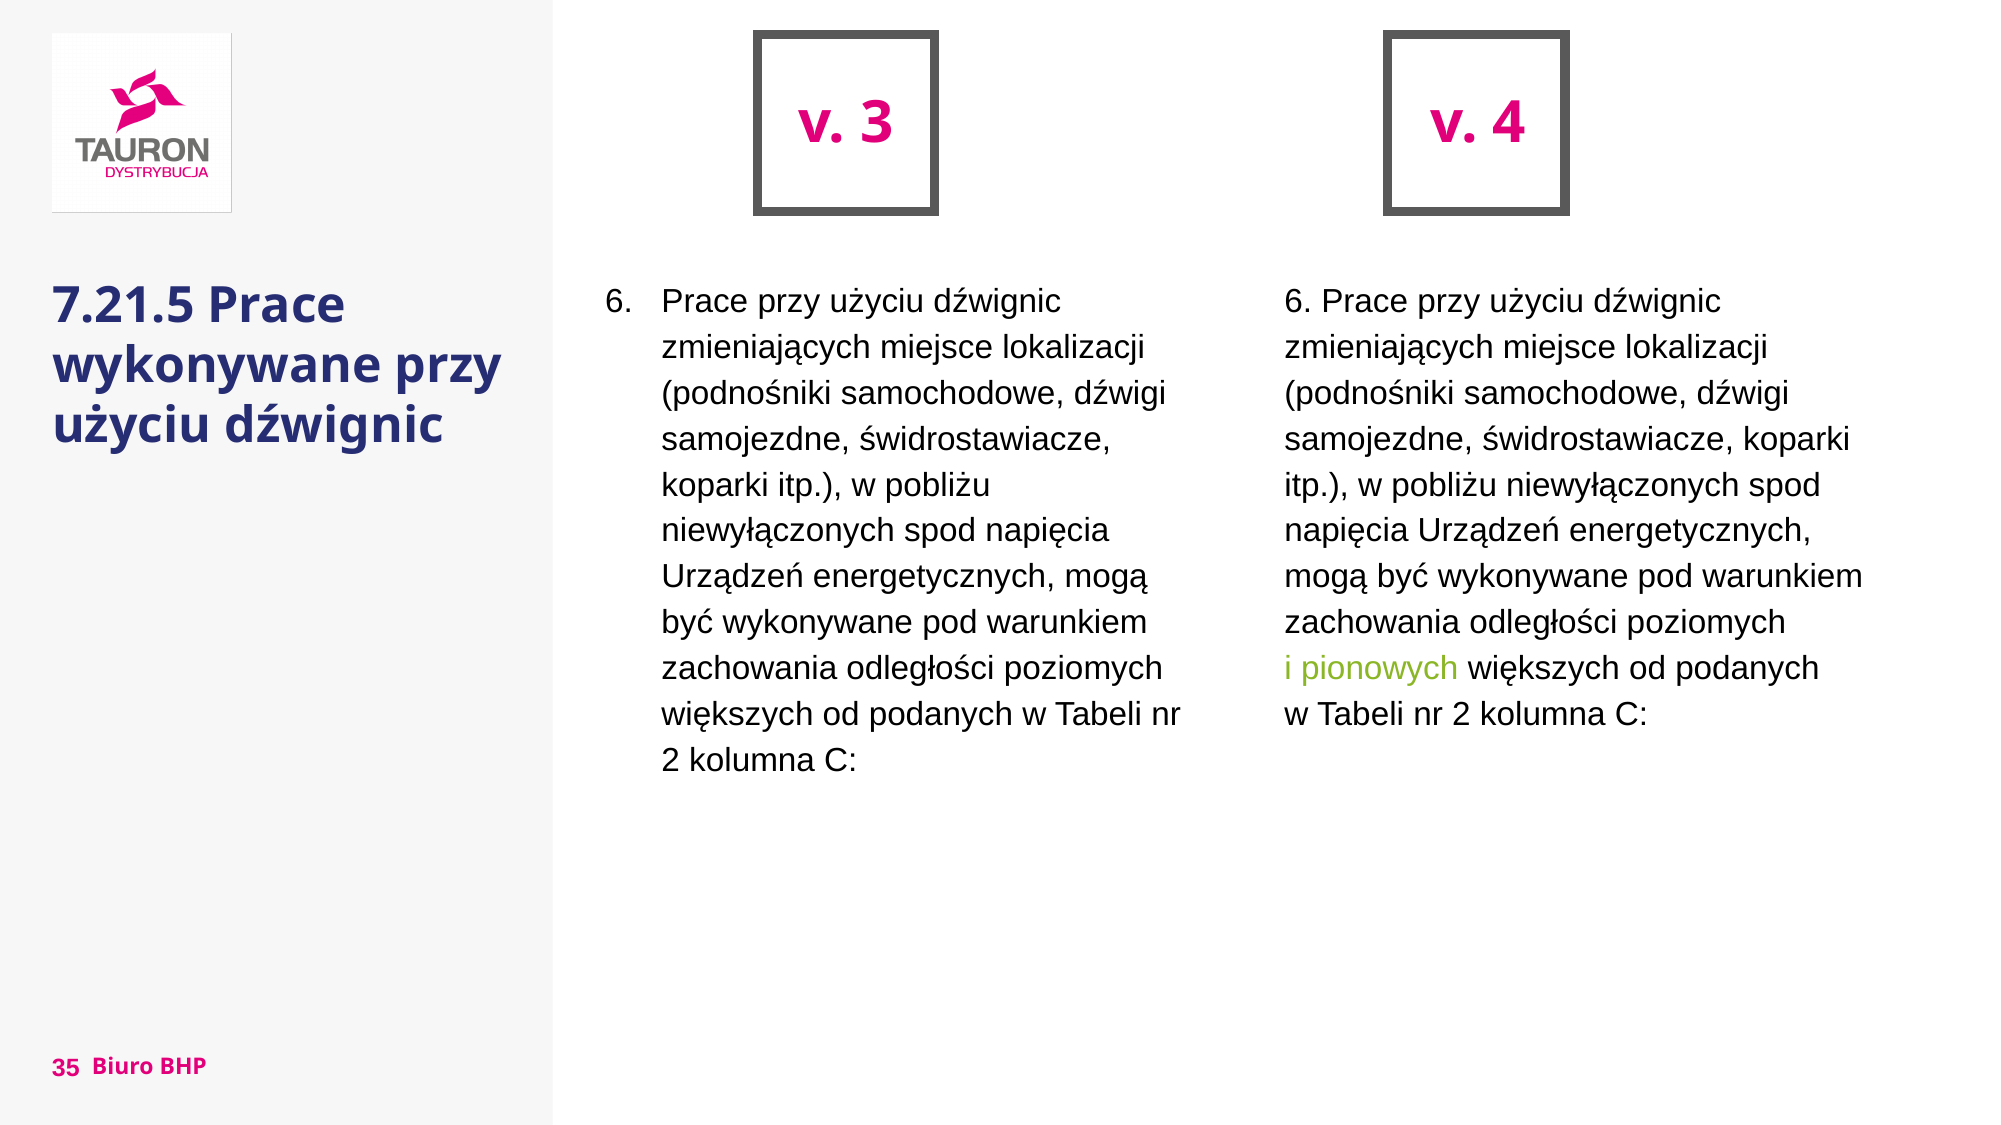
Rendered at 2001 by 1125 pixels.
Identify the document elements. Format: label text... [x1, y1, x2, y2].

text_box [757, 33, 936, 213]
text_box v. 4 [1389, 77, 1567, 162]
picture [52, 33, 232, 213]
text_box [1387, 33, 1566, 213]
text_box Biuro BHP [77, 1044, 502, 1087]
text_box [0, 0, 554, 1125]
text_box 7.21.5 Prace wykonywane przy użyciu dźwignic [37, 264, 537, 563]
text_box Prace przy użyciu dźwignic zmieniających miejsce lokalizacji (podnośniki samochodowe, dźwigi samojezdne, świdrostawiacze, koparki itp.), w pobliżu niewyłączonych spod napięcia Urządzeń energetycznych, mogą być wykonywane pod warunkiem zachowania odległości poziomych większych od podanych w Tabeli nr 2 kolumna C: [590, 265, 1211, 866]
text_box 6. Prace przy użyciu dźwignic zmieniających miejsce lokalizacji (podnośniki samochodowe, dźwigi samojezdne, świdrostawiacze, koparki itp.), w pobliżu niewyłączonych spod napięcia Urządzeń energetycznych, mogą być wykonywane pod warunkiem zachowania odległości poziomych i pionowych większych od podanych w Tabeli nr 2 kolumna C: [1269, 265, 1890, 861]
text_box 35 [37, 1044, 118, 1105]
text_box v. 3 [757, 77, 935, 162]
